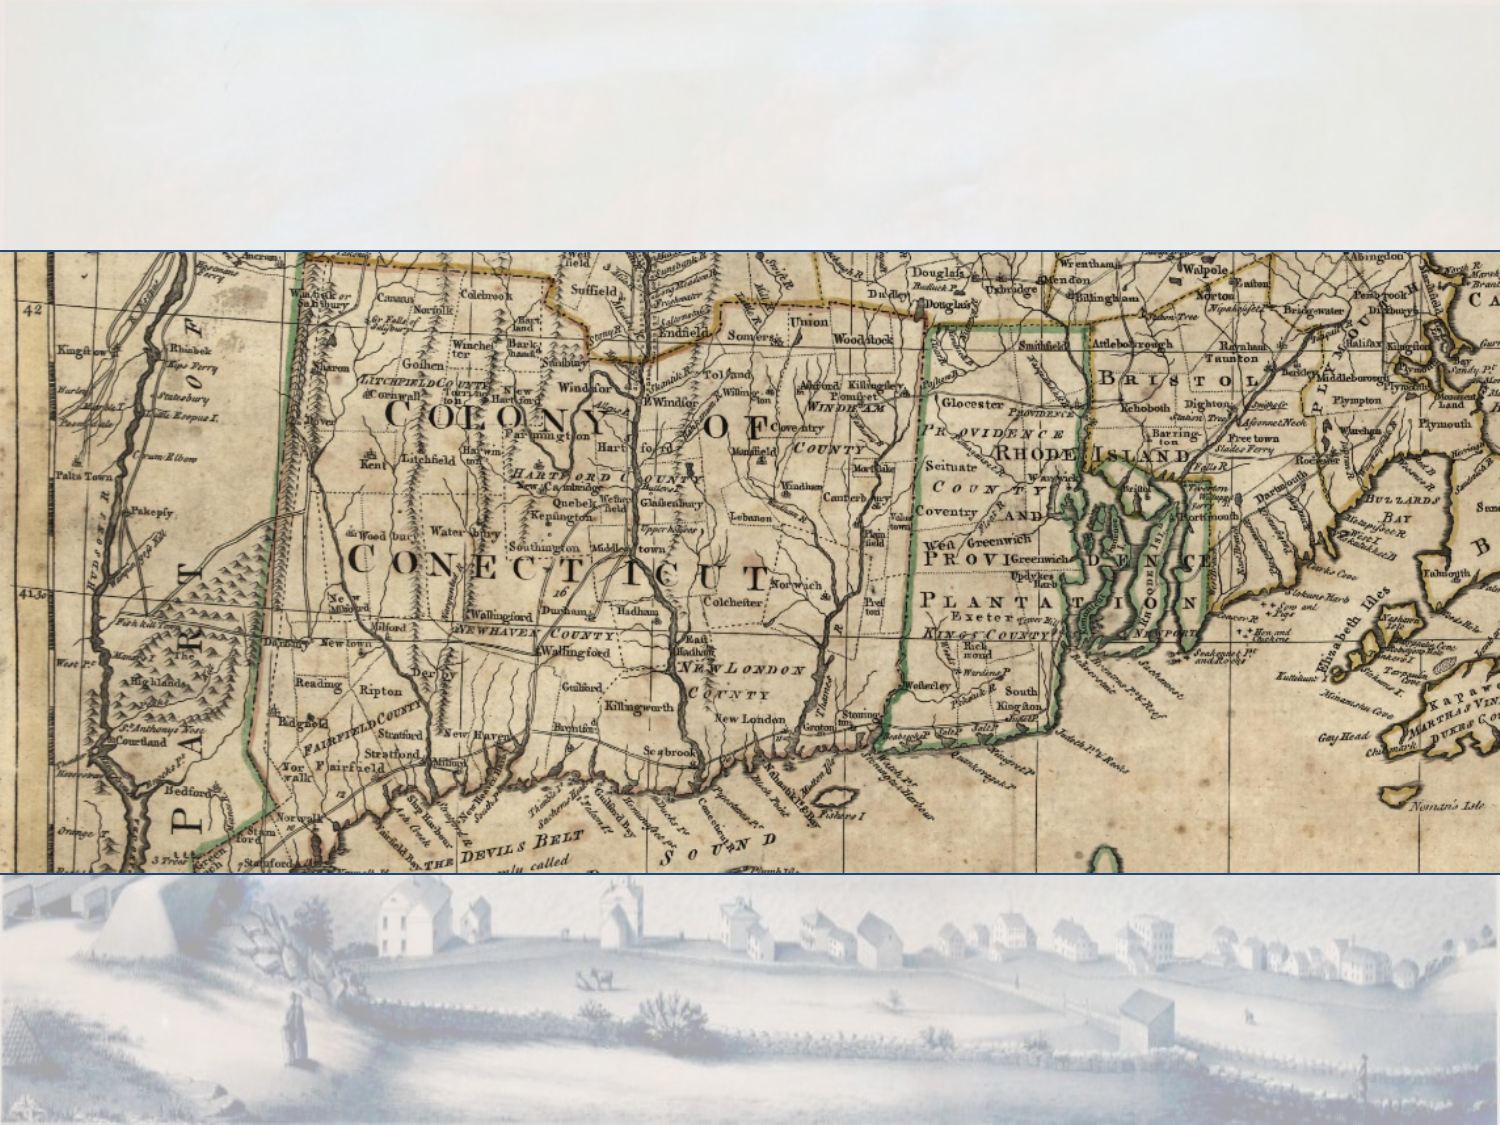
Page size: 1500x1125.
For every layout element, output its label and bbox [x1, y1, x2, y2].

picture [0, 252, 1500, 873]
